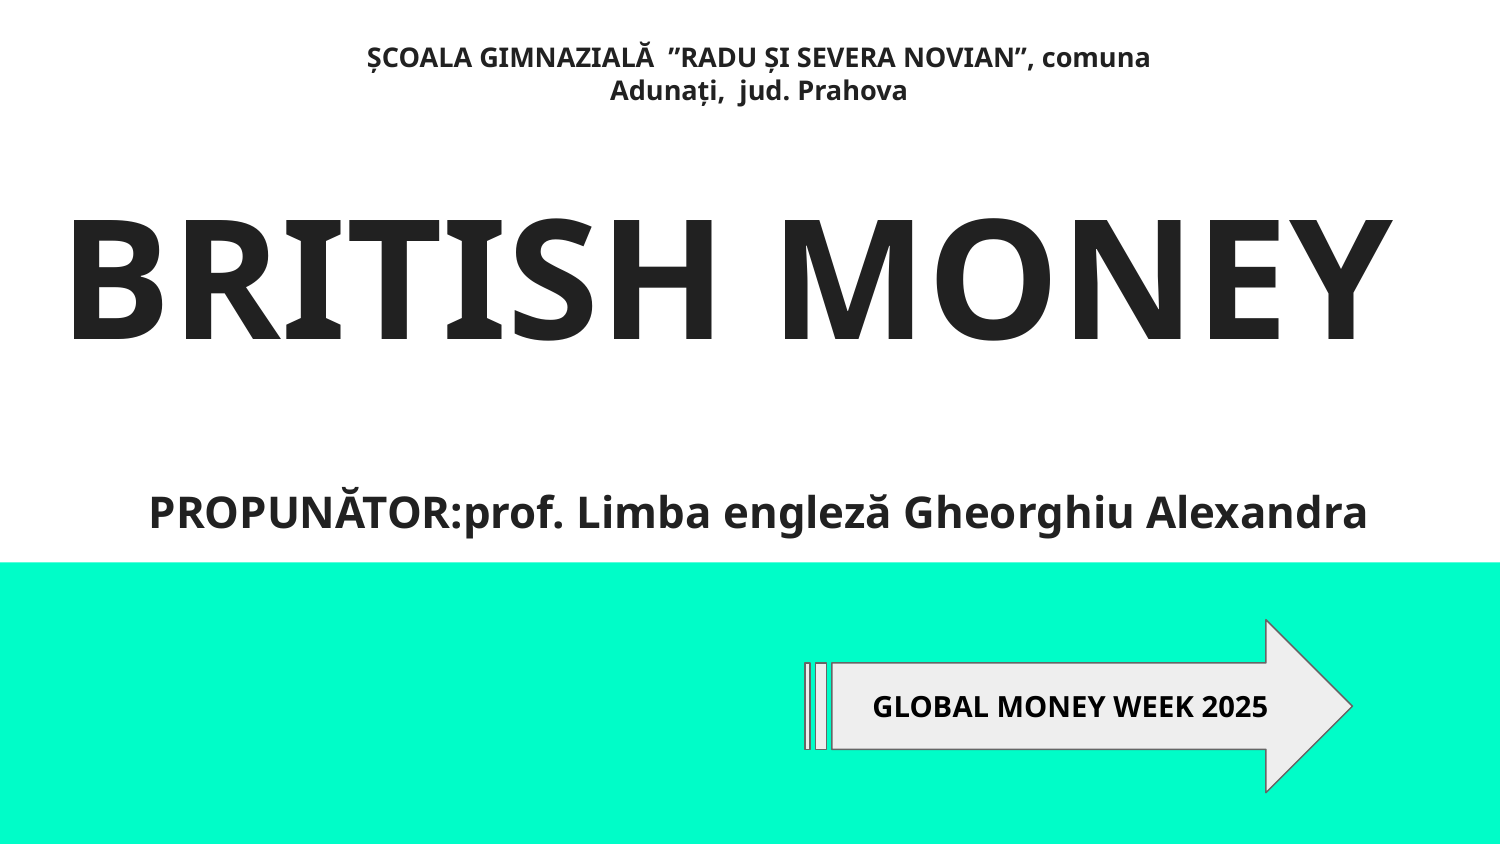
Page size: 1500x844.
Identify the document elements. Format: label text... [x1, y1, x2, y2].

text_box GLOBAL MONEY WEEK 2025 [815, 662, 827, 750]
title BRITISH MONEY [27, 113, 1426, 432]
subtitle PROPUNĂTOR:prof. Limba engleză Gheorghiu Alexandra [60, 452, 1458, 569]
text_box GLOBAL MONEY WEEK 2025 [804, 662, 811, 750]
text_box ȘCOALA GIMNAZIALĂ ”RADU ȘI SEVERA NOVIAN”, comuna Adunați, jud. Prahova [296, 25, 1221, 156]
text_box GLOBAL MONEY WEEK 2025 [831, 619, 1353, 793]
